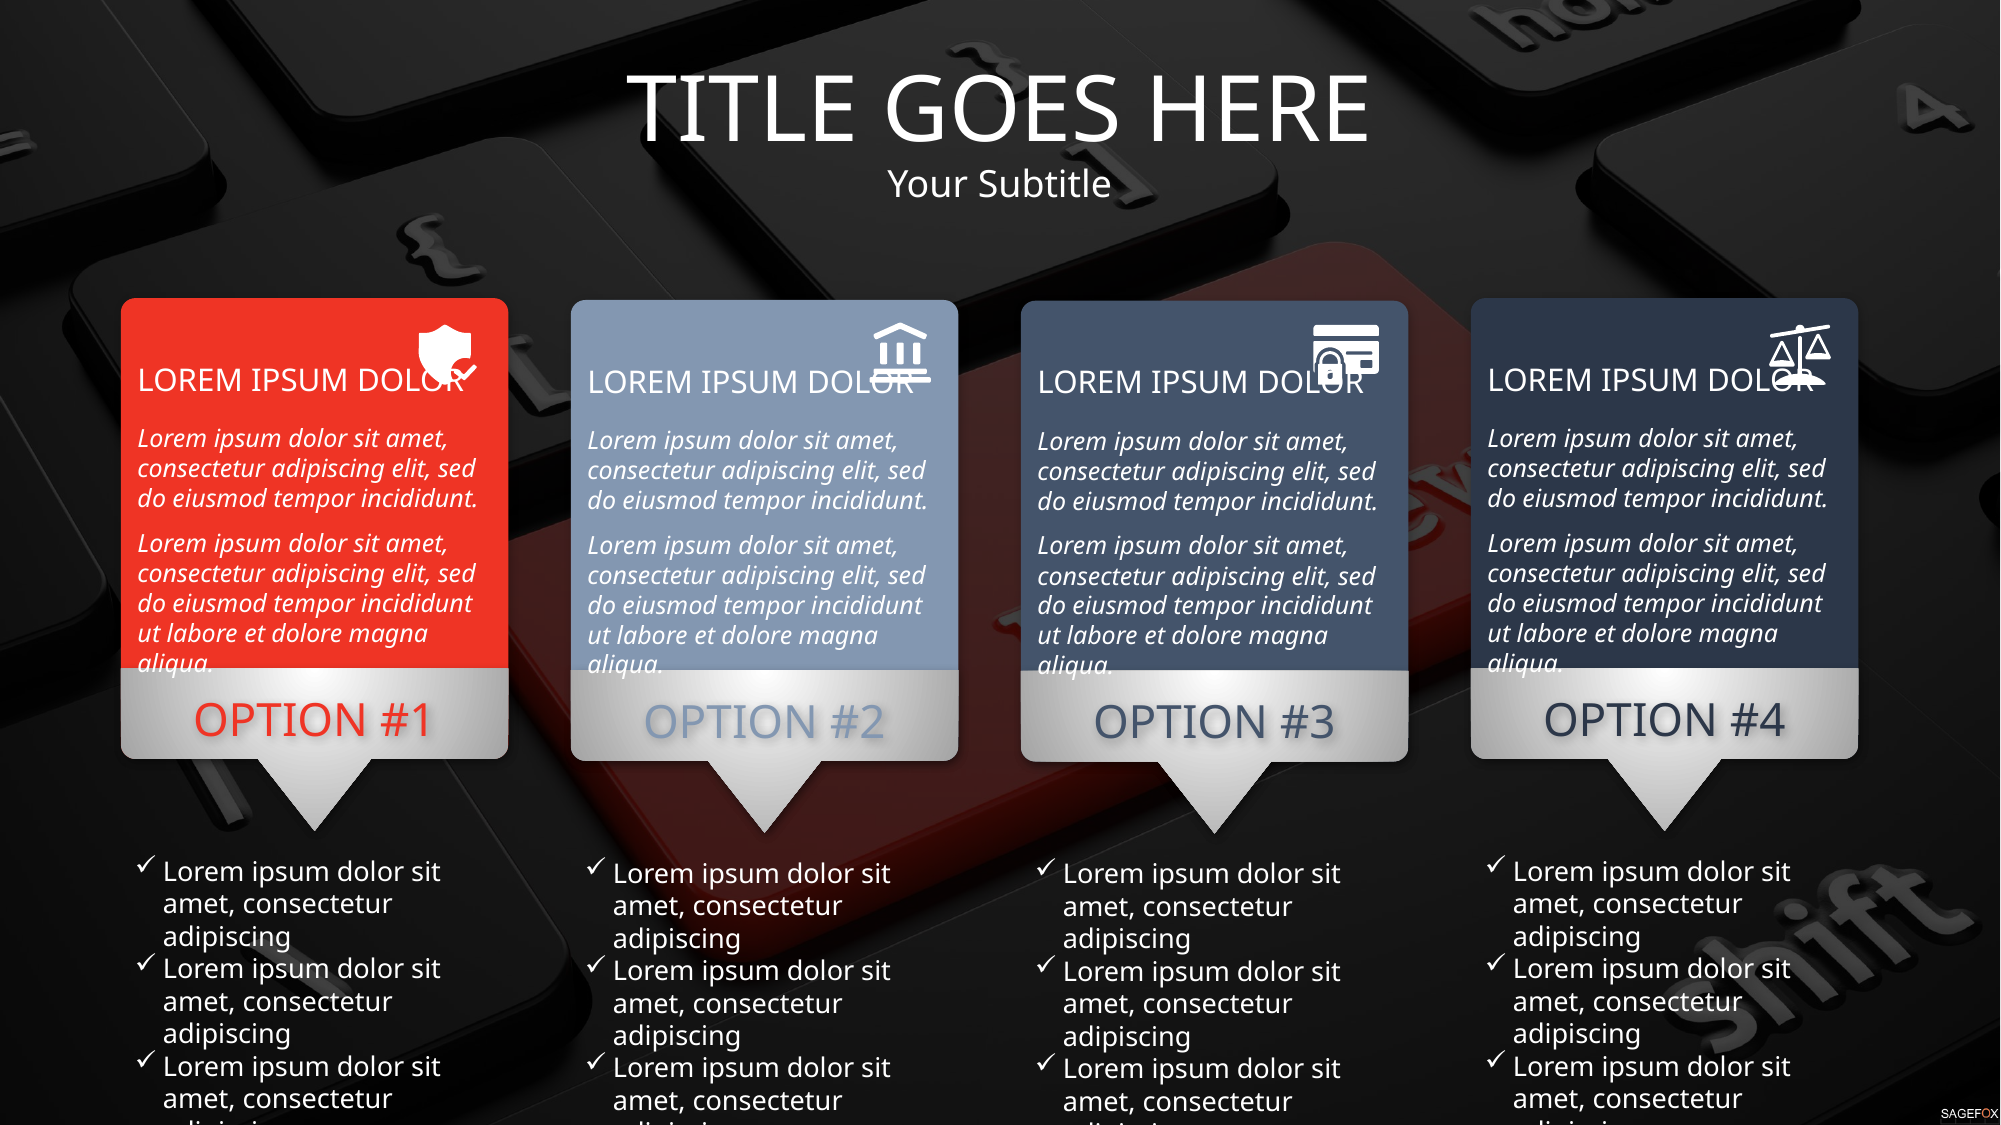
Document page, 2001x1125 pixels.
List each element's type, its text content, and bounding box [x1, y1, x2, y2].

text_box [418, 324, 477, 385]
text_box Lorem ipsum dolor sit amet, consectetur adipiscing Lorem ipsum dolor sit amet, consectetur adipiscing Lorem ipsum dolor sit amet, consectetur adipiscing [1469, 846, 1858, 1125]
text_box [1769, 324, 1831, 385]
picture [0, 0, 2001, 1125]
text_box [869, 322, 931, 383]
text_box Lorem ipsum dolor sit amet, consectetur adipiscing Lorem ipsum dolor sit amet, consectetur adipiscing Lorem ipsum dolor sit amet, consectetur adipiscing [569, 848, 958, 1125]
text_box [120, 298, 509, 831]
text_box Lorem ipsum dolor sit amet, consectetur adipiscing Lorem ipsum dolor sit amet, consectetur adipiscing Lorem ipsum dolor sit amet, consectetur adipiscing [1019, 849, 1408, 1125]
text_box Lorem ipsum dolor sit amet, consectetur adipiscing Lorem ipsum dolor sit amet, consectetur adipiscing Lorem ipsum dolor sit amet, consectetur adipiscing [119, 846, 508, 1125]
text_box TITLE GOES HERE Your Subtitle [548, 42, 1452, 212]
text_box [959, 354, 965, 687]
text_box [1020, 300, 1409, 834]
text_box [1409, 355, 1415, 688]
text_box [570, 299, 959, 833]
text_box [1470, 298, 1859, 831]
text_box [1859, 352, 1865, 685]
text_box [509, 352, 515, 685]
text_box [1313, 324, 1379, 385]
